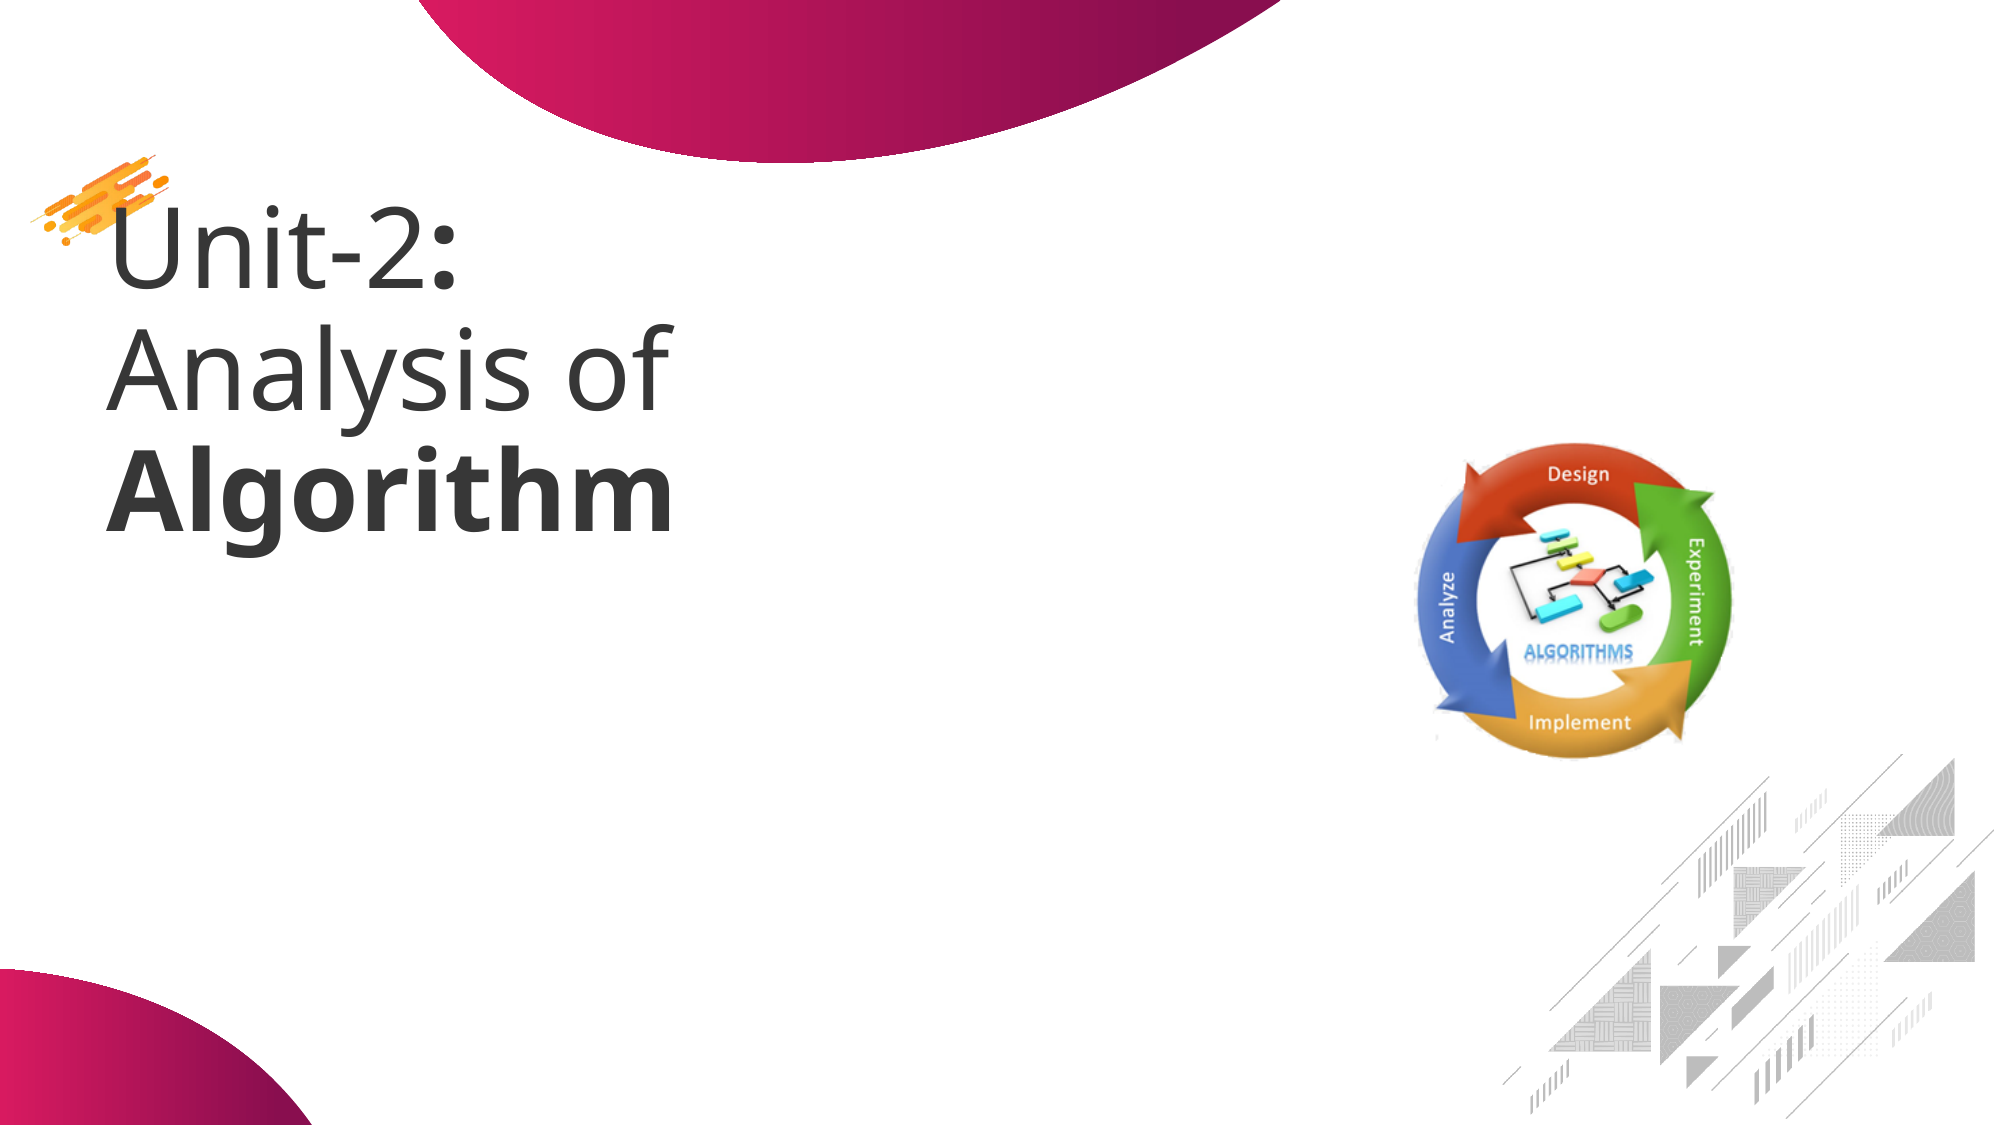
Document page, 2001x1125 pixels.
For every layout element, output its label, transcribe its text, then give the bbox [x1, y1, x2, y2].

title Unit-2: Analysis of Algorithm [91, 184, 1246, 608]
picture [1402, 435, 1748, 779]
picture [10, 137, 189, 265]
